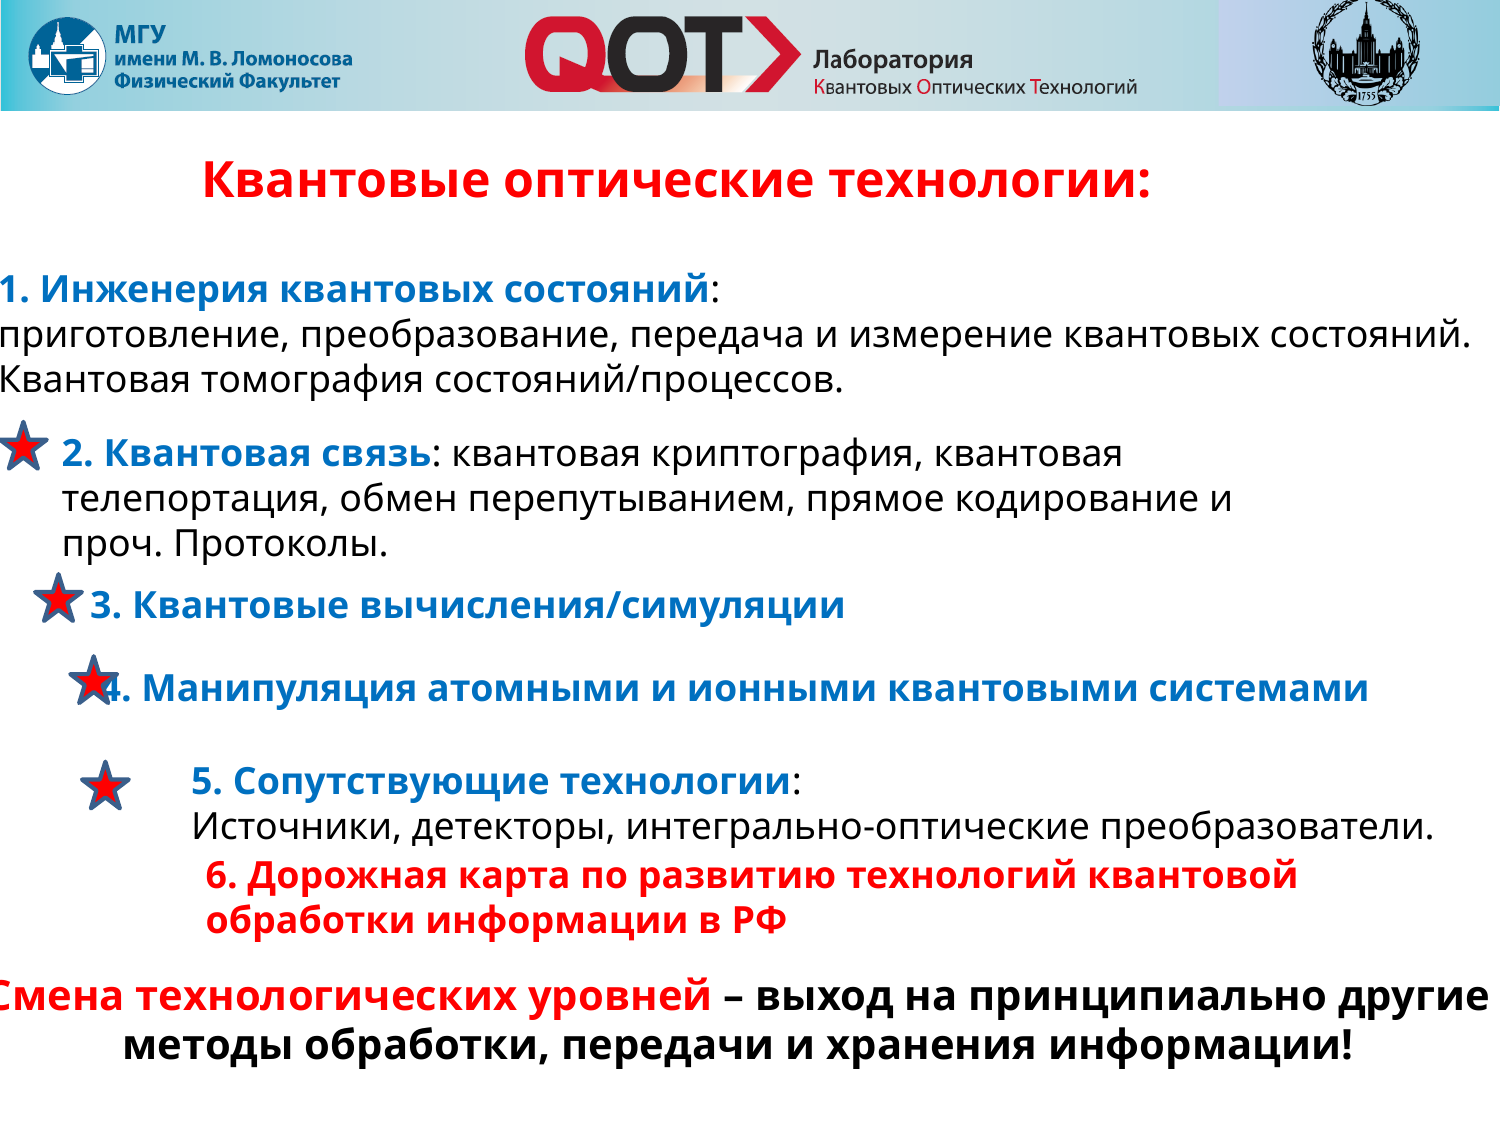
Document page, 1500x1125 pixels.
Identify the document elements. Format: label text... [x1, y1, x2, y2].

text_box 6. Дорожная карта по развитию технологий квантовой обработки информации в РФ [190, 843, 1324, 994]
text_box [0, 421, 130, 809]
text_box Квантовые оптические технологии: [186, 140, 1167, 216]
text_box 1. Инженерия квантовых состояний: приготовление, преобразование, передача и измерение квантовых состояний. Квантовая томография состояний/процессов. [0, 257, 1498, 408]
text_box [0, 0, 1500, 111]
text_box 3. Квантовые вычисления/симуляции [134, 574, 862, 634]
text_box Смена технологических уровней – выход на принципиально другие методы обработки, передачи и хранения информации! [0, 960, 1500, 1076]
text_box 5. Сопутствующие технологии: Источники, детекторы, интегрально-оптические преобразователи. [176, 749, 1451, 855]
text_box 4. Манипуляция атомными и ионными квантовыми системами [134, 656, 1386, 716]
text_box 2. Квантовая связь: квантовая криптография, квантовая телепортация, обмен перепутыванием, прямое кодирование и проч. Протоколы. [130, 421, 1266, 572]
